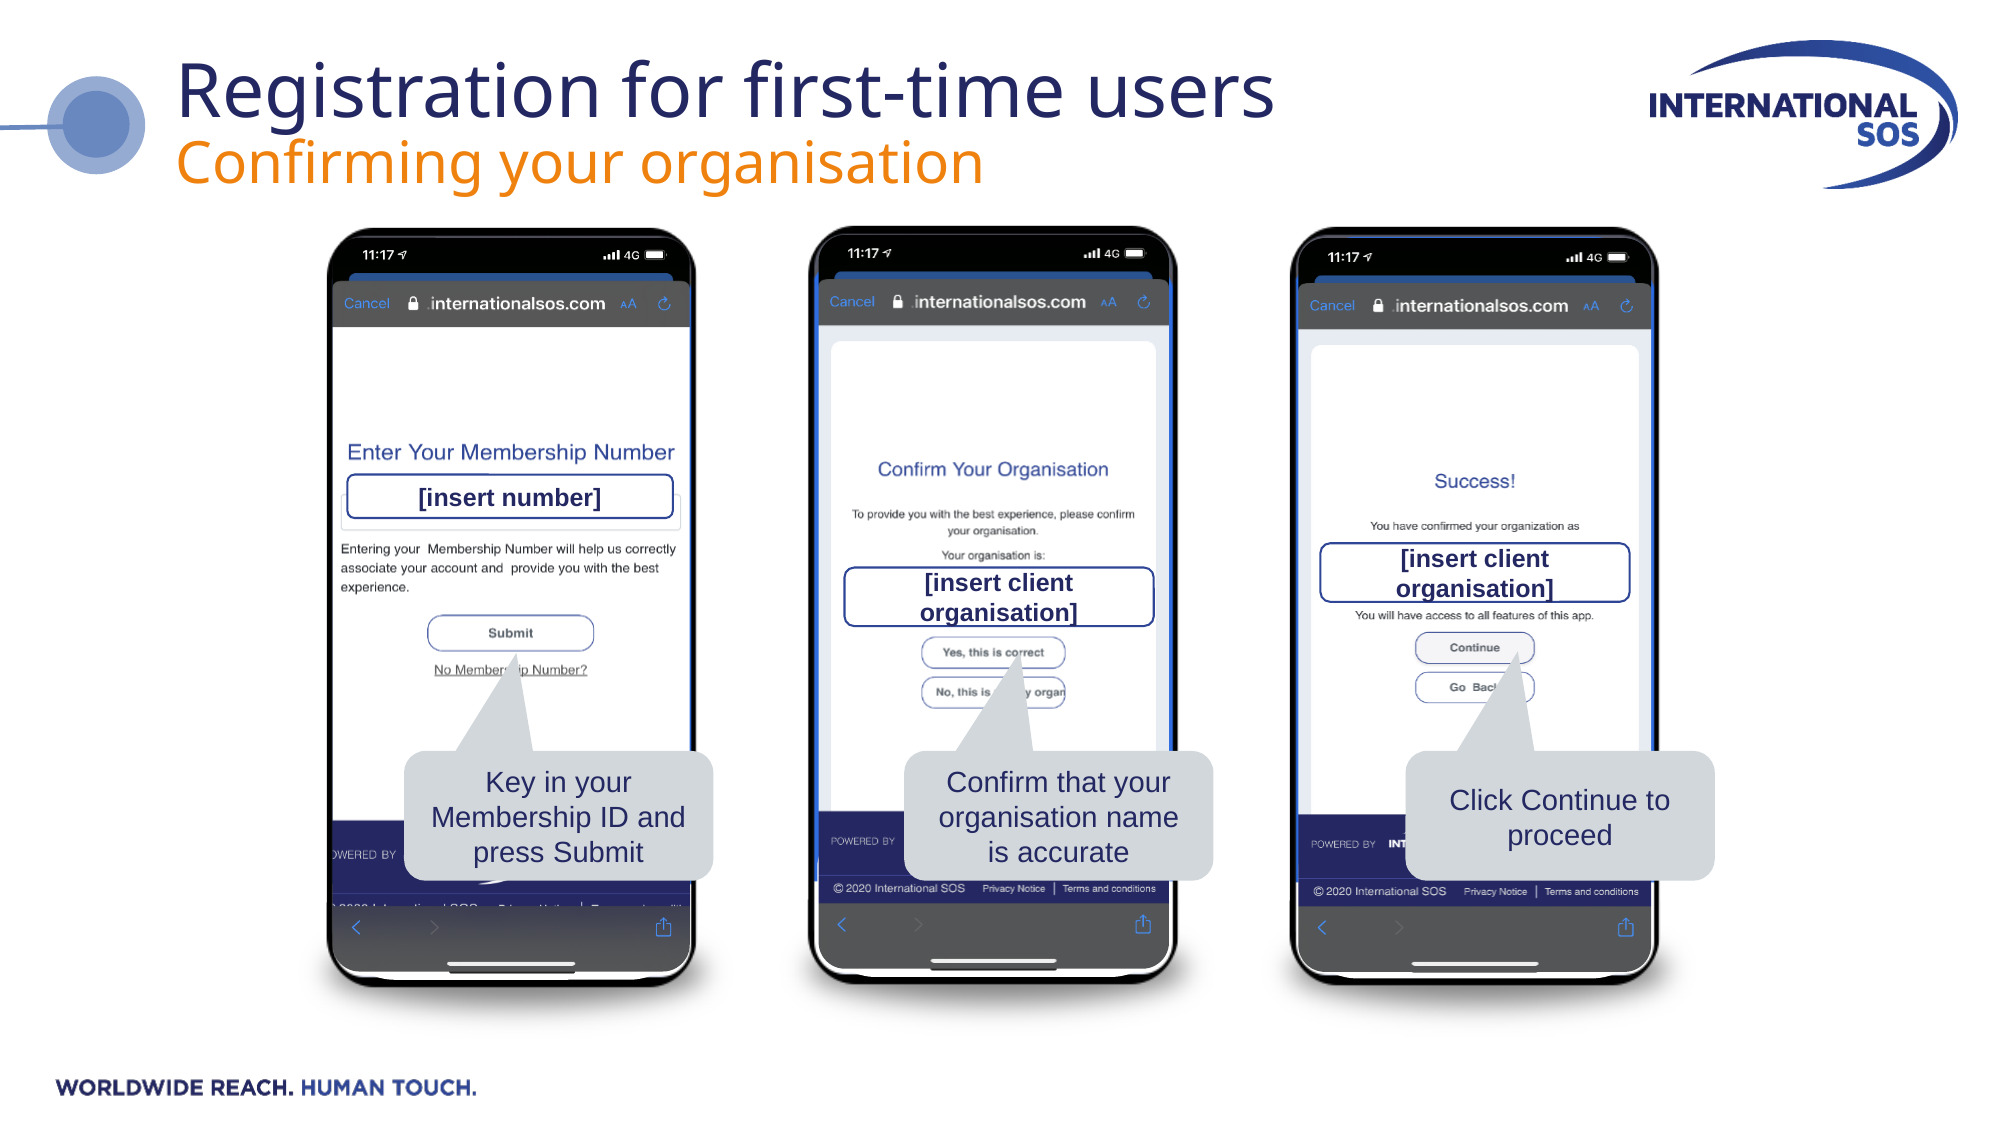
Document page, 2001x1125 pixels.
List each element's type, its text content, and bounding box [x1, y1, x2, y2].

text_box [600, 206, 1383, 1036]
picture [3, 1061, 529, 1114]
picture [1650, 40, 1958, 189]
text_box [119, 209, 901, 1039]
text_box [1082, 207, 1864, 1037]
title Registration for first-time users Confirming your organisation [160, 15, 1590, 208]
